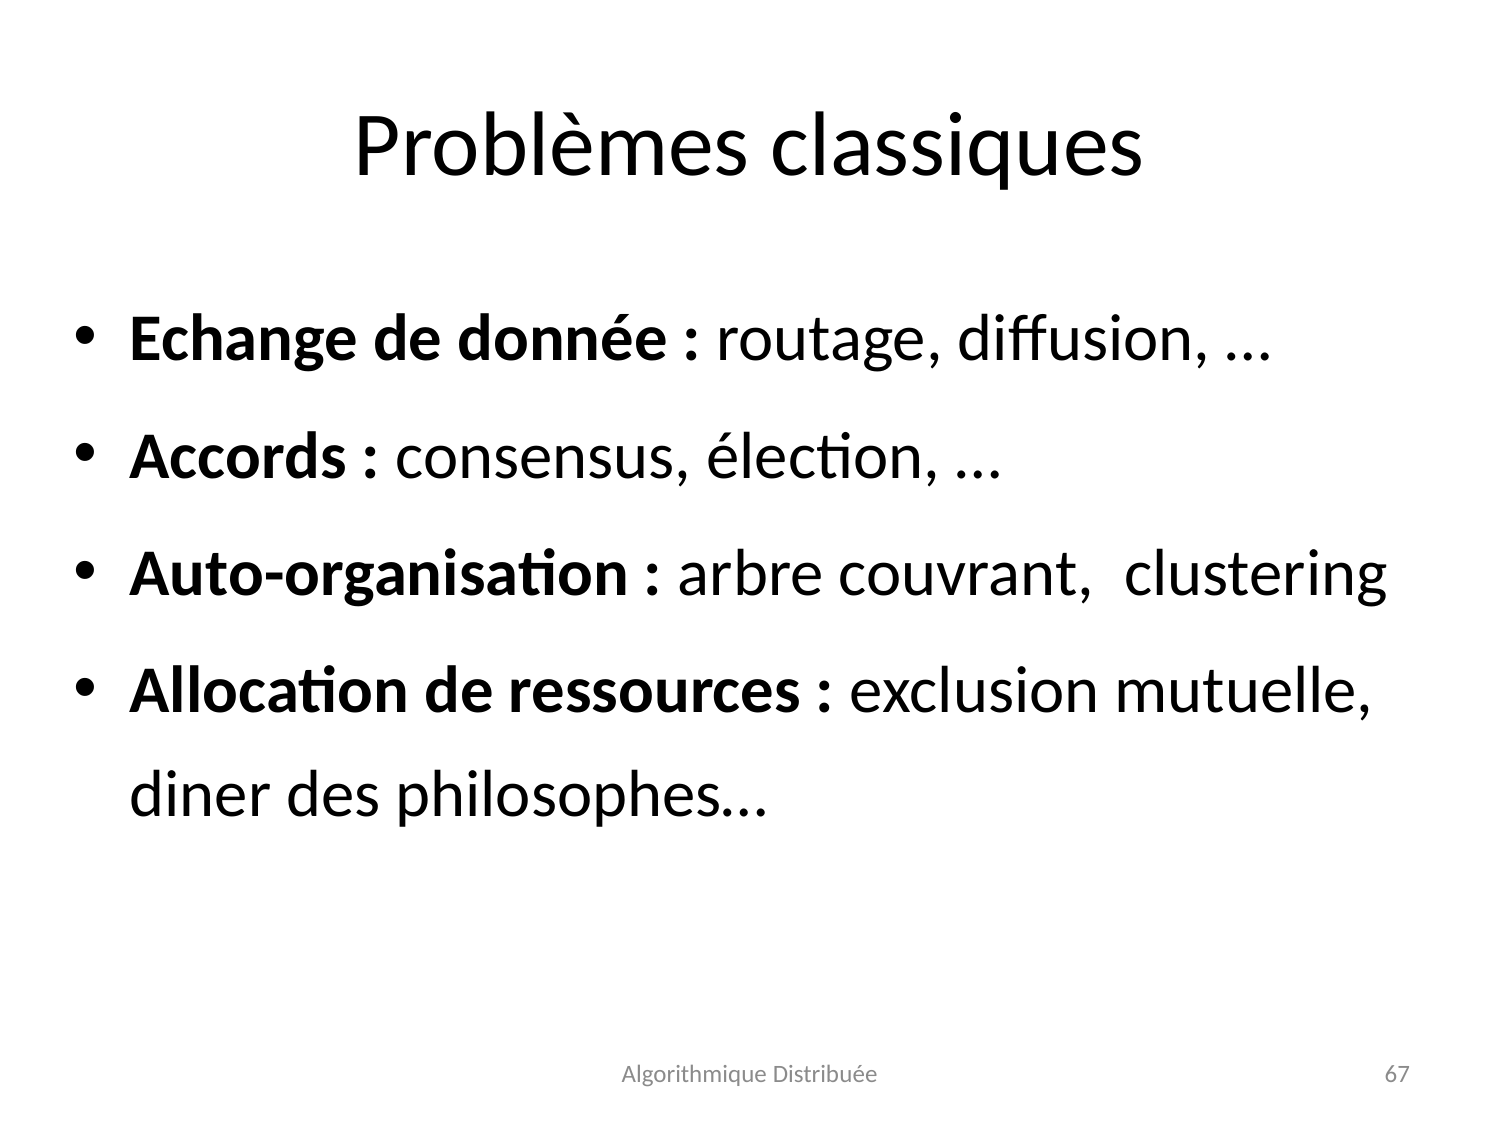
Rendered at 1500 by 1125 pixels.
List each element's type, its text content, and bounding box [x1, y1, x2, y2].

title Problèmes classiques [75, 45, 1425, 233]
list Echange de donnée : routage, diffusion, … Accords : consensus, élection, … Auto-organisation : arbre couvrant, clustering Allocation de ressources : exclusion mutuelle, diner des philosophes… [58, 262, 1462, 1005]
footer Algorithmique Distribuée [512, 1042, 988, 1103]
slide_number 67 [1074, 1042, 1425, 1103]
